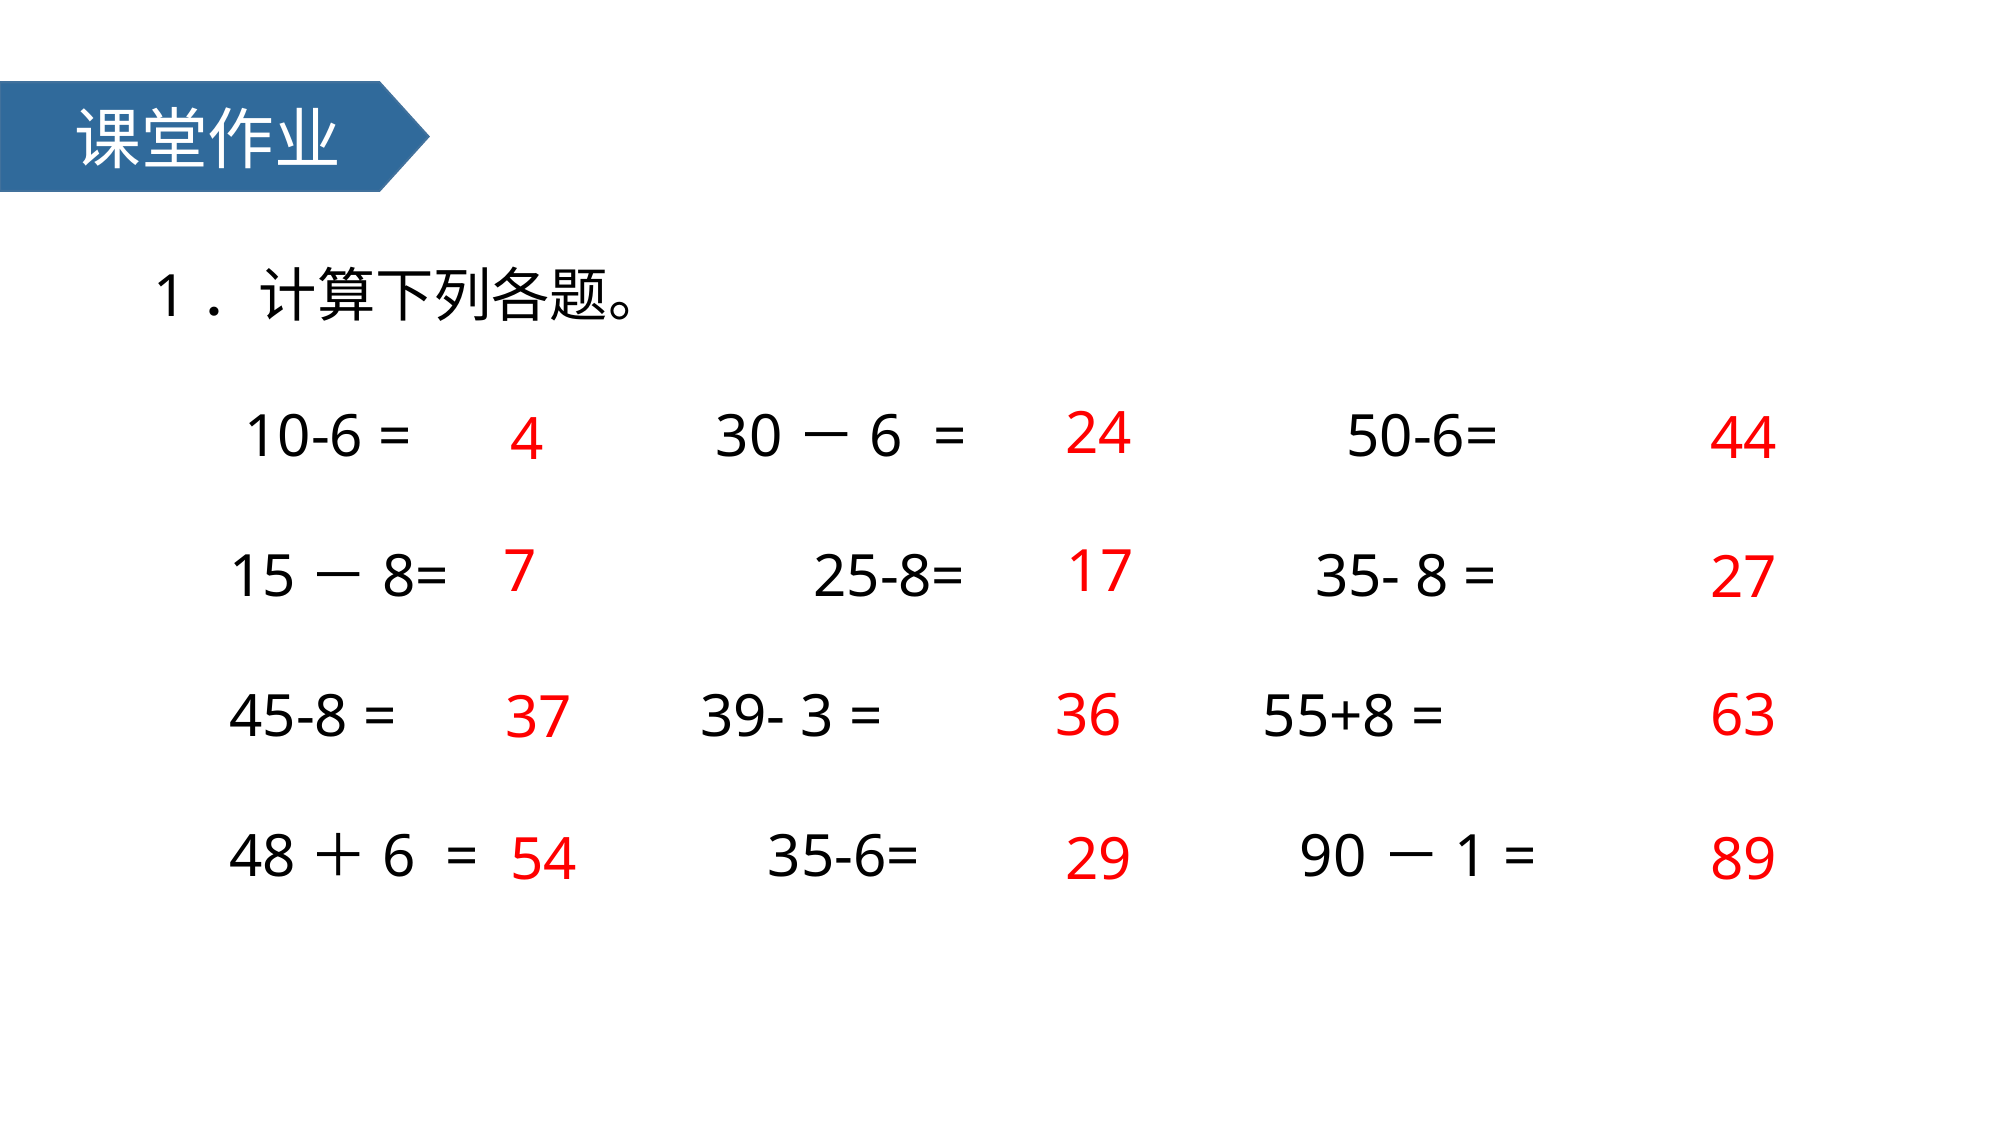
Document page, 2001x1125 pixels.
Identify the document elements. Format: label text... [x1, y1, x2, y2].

text_box 17 [1052, 525, 1161, 611]
text_box 课堂作业 [0, 82, 429, 191]
text_box 4 [495, 394, 604, 480]
text_box 1．计算下列各题。 10-6 = 30－6 = 50-6= 15－8= 25-8= 35- 8 = 45-8 = 39- 3 = 55+8 = 48＋6 = 35-6= 90－1 = [138, 251, 1844, 941]
text_box 89 [1695, 813, 1804, 899]
text_box 7 [488, 525, 597, 611]
text_box 54 [495, 813, 604, 899]
text_box 37 [490, 671, 599, 756]
text_box 24 [1050, 387, 1159, 473]
text_box 27 [1695, 532, 1804, 617]
text_box 36 [1041, 669, 1150, 755]
text_box 29 [1050, 813, 1159, 899]
text_box 63 [1695, 669, 1804, 755]
text_box 44 [1695, 393, 1804, 478]
